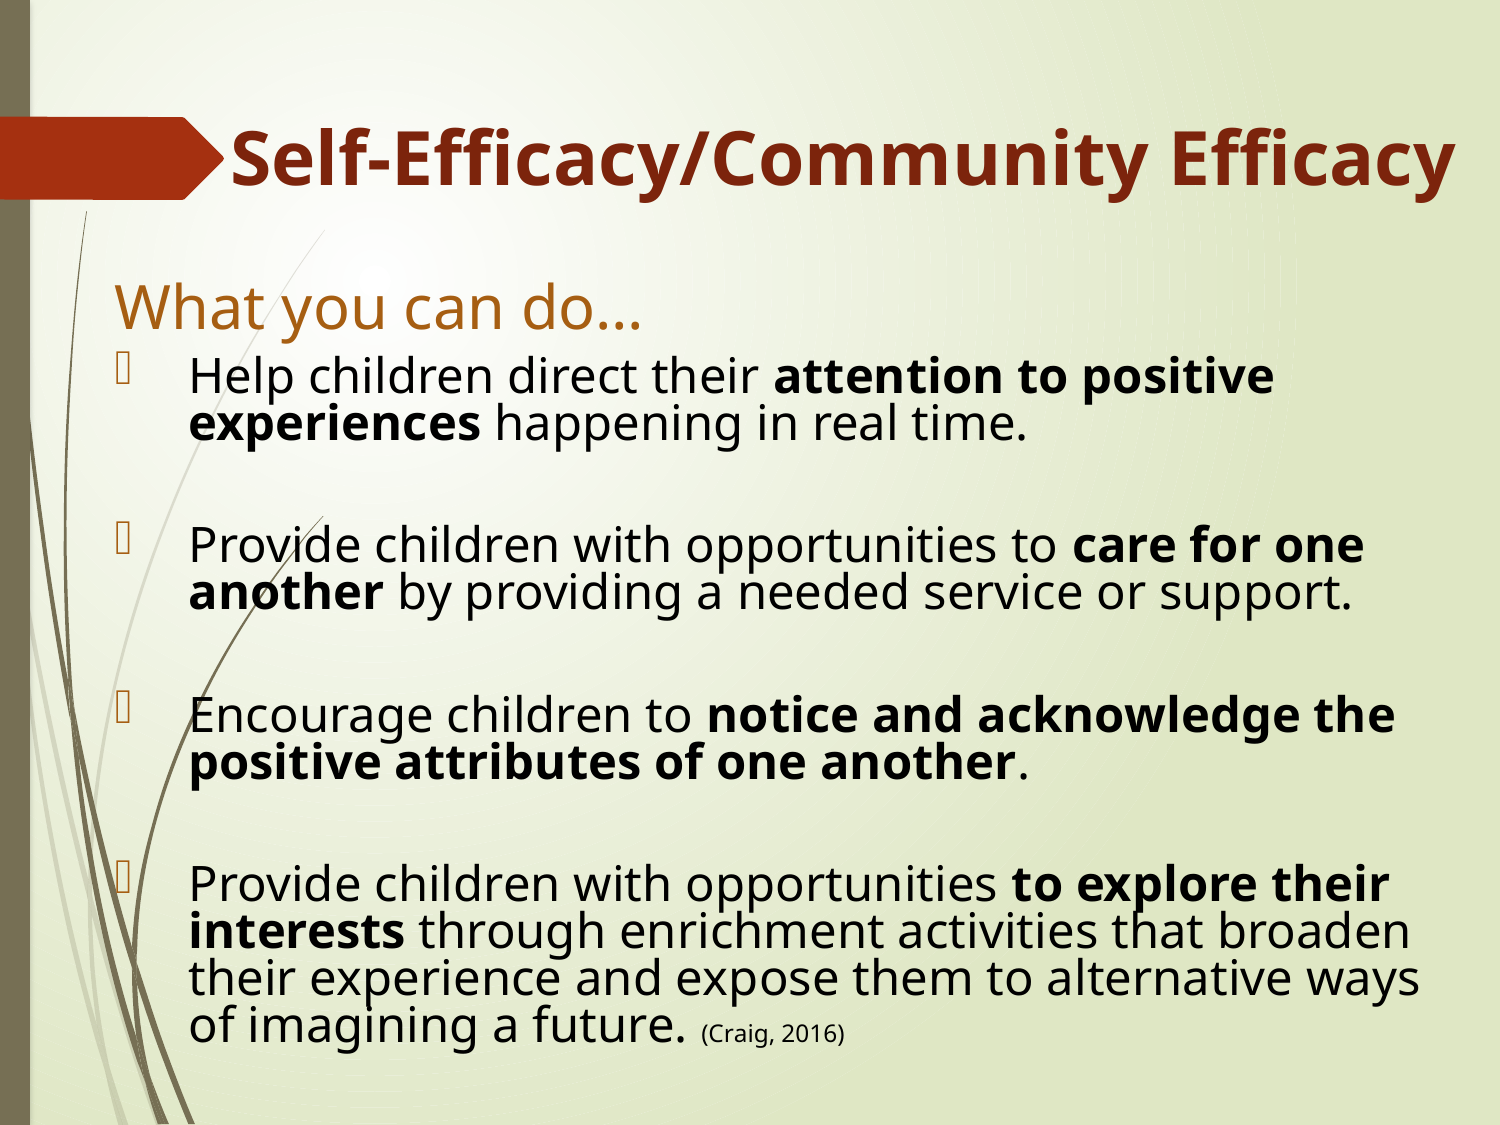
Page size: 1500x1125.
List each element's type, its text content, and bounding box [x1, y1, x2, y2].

title Self-Efficacy/Community Efficacy [137, 102, 1500, 313]
list What you can do… Help children direct their attention to positive experiences happening in real time. Provide children with opportunities to care for one another by providing a needed service or support. Encourage children to notice and acknowledge the positive attributes of one another. Provide children with opportunities to explore their interests through enrichment activities that broaden their experience and expose them to alternative ways of imagining a future. (Craig, 2016) [99, 275, 1450, 1063]
